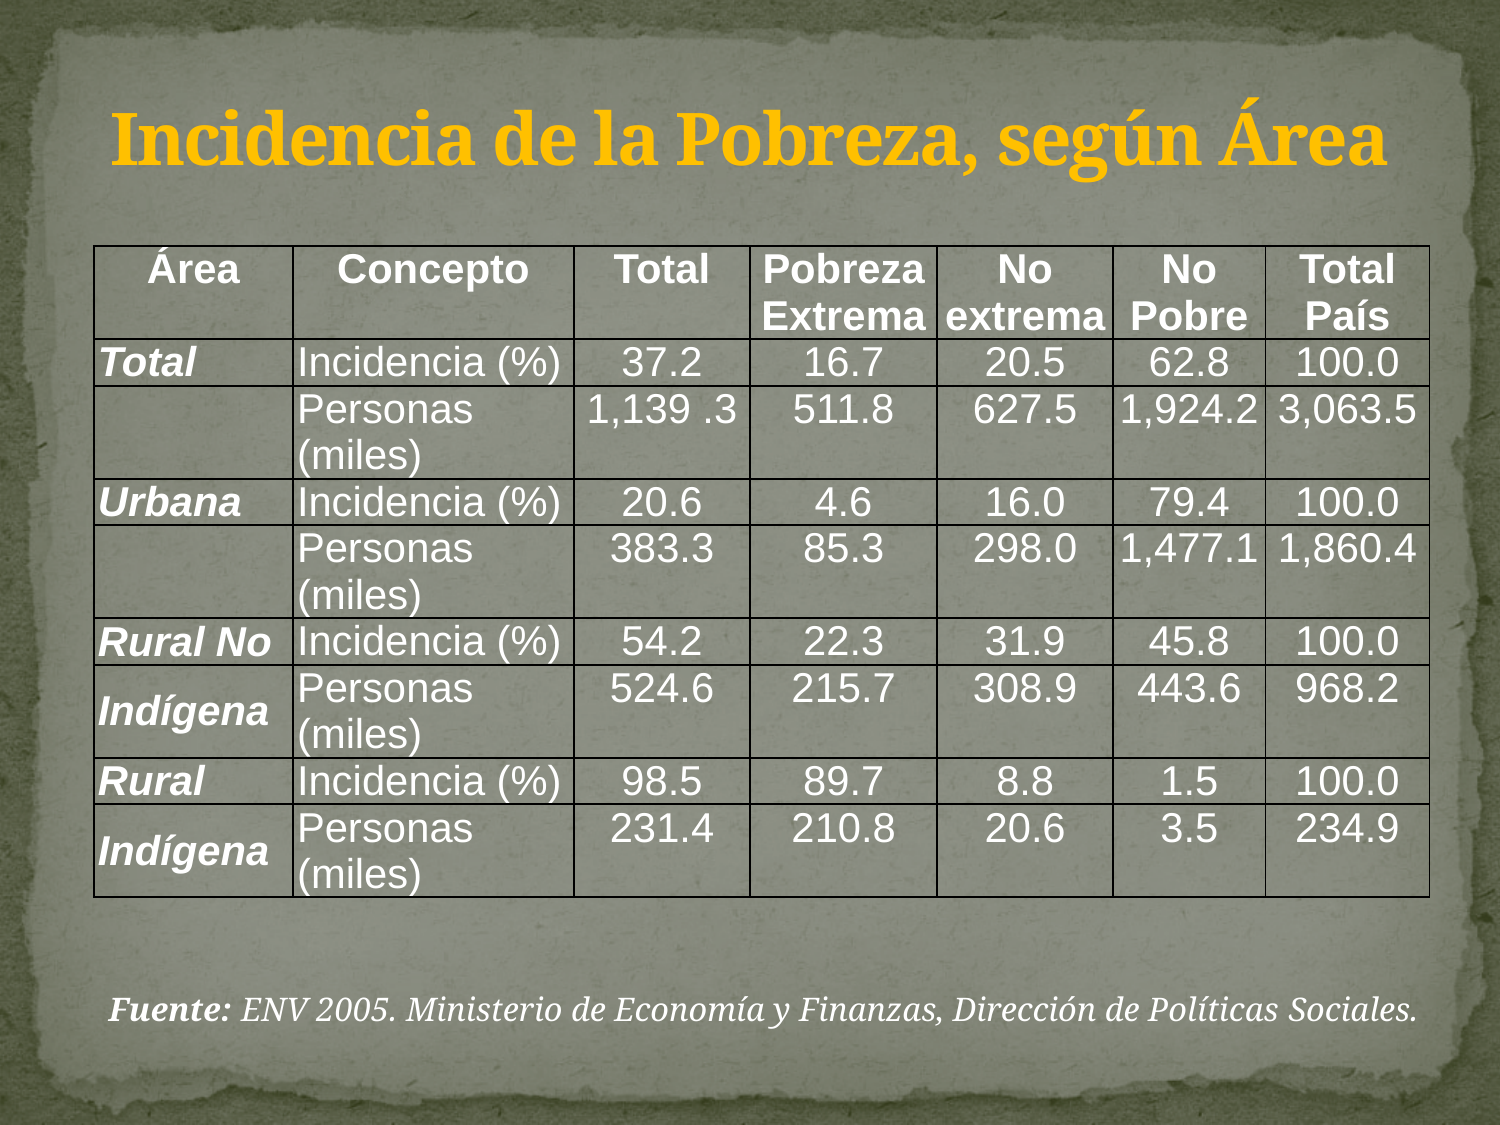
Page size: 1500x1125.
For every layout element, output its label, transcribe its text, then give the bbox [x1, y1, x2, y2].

table_cell 231.4 [575, 805, 749, 896]
table_cell 627.5 [938, 387, 1112, 478]
table_header Área [95, 247, 292, 338]
table_cell 100.0 [1266, 619, 1429, 664]
table_cell 1,477.1 [1114, 526, 1265, 617]
table_cell 20.6 [575, 480, 749, 524]
table_cell 524.6 [575, 666, 749, 757]
table_cell Personas (miles) [294, 805, 573, 896]
table_cell 298.0 [938, 526, 1112, 617]
table_cell 62.8 [1114, 340, 1265, 385]
table_cell 20.5 [938, 340, 1112, 385]
table_cell Incidencia (%) [294, 480, 573, 524]
table_cell 54.2 [575, 619, 749, 664]
table_cell 210.8 [751, 805, 936, 896]
table_cell 3.5 [1114, 805, 1265, 896]
table_cell Personas (miles) [294, 387, 573, 478]
table_cell [95, 387, 292, 478]
table_cell 16.0 [938, 480, 1112, 524]
table_cell 383.3 [575, 526, 749, 617]
table_header Total [575, 247, 749, 338]
table_cell 31.9 [938, 619, 1112, 664]
table_cell 8.8 [938, 759, 1112, 803]
table_header No extrema [938, 247, 1112, 338]
table_cell 4.6 [751, 480, 936, 524]
table_cell Rural [95, 759, 292, 803]
title Incidencia de la Pobreza, según Área [74, 24, 1425, 188]
table_cell 1,139 .3 [575, 387, 749, 478]
table_cell Rural No [95, 619, 292, 664]
table_header No Pobre [1114, 247, 1265, 338]
table_cell Indígena [95, 666, 292, 757]
table_cell 89.7 [751, 759, 936, 803]
table_cell 1,924.2 [1114, 387, 1265, 478]
table_cell 16.7 [751, 340, 936, 385]
table_cell 45.8 [1114, 619, 1265, 664]
table_cell 968.2 [1266, 666, 1429, 757]
table_cell 100.0 [1266, 480, 1429, 524]
table_cell 100.0 [1266, 759, 1429, 803]
table_cell 98.5 [575, 759, 749, 803]
table_cell 37.2 [575, 340, 749, 385]
table_header Pobreza Extrema [751, 247, 936, 338]
table_cell 85.3 [751, 526, 936, 617]
table_cell Incidencia (%) [294, 759, 573, 803]
table_header Total País [1266, 247, 1429, 338]
table_cell [95, 526, 292, 617]
table_cell 3,063.5 [1266, 387, 1429, 478]
table_cell Personas (miles) [294, 666, 573, 757]
table_cell 234.9 [1266, 805, 1429, 896]
table_cell Personas (miles) [294, 526, 573, 617]
table_cell Incidencia (%) [294, 619, 573, 664]
table_cell Incidencia (%) [294, 340, 573, 385]
table_cell Total [95, 340, 292, 385]
table_cell 22.3 [751, 619, 936, 664]
table_cell 100.0 [1266, 340, 1429, 385]
table_cell 79.4 [1114, 480, 1265, 524]
table_cell Urbana [95, 480, 292, 524]
table_cell 1.5 [1114, 759, 1265, 803]
table_cell 1,860.4 [1266, 526, 1429, 617]
table_cell 20.6 [938, 805, 1112, 896]
table_cell 308.9 [938, 666, 1112, 757]
table_cell 215.7 [751, 666, 936, 757]
list Fuente: ENV 2005. Ministerio de Economía y Finanzas, Dirección de Políticas Sociales. [93, 246, 1444, 1079]
table_cell 443.6 [1114, 666, 1265, 757]
table_header Concepto [294, 247, 573, 338]
table_cell Indígena [95, 805, 292, 896]
table_cell 511.8 [751, 387, 936, 478]
